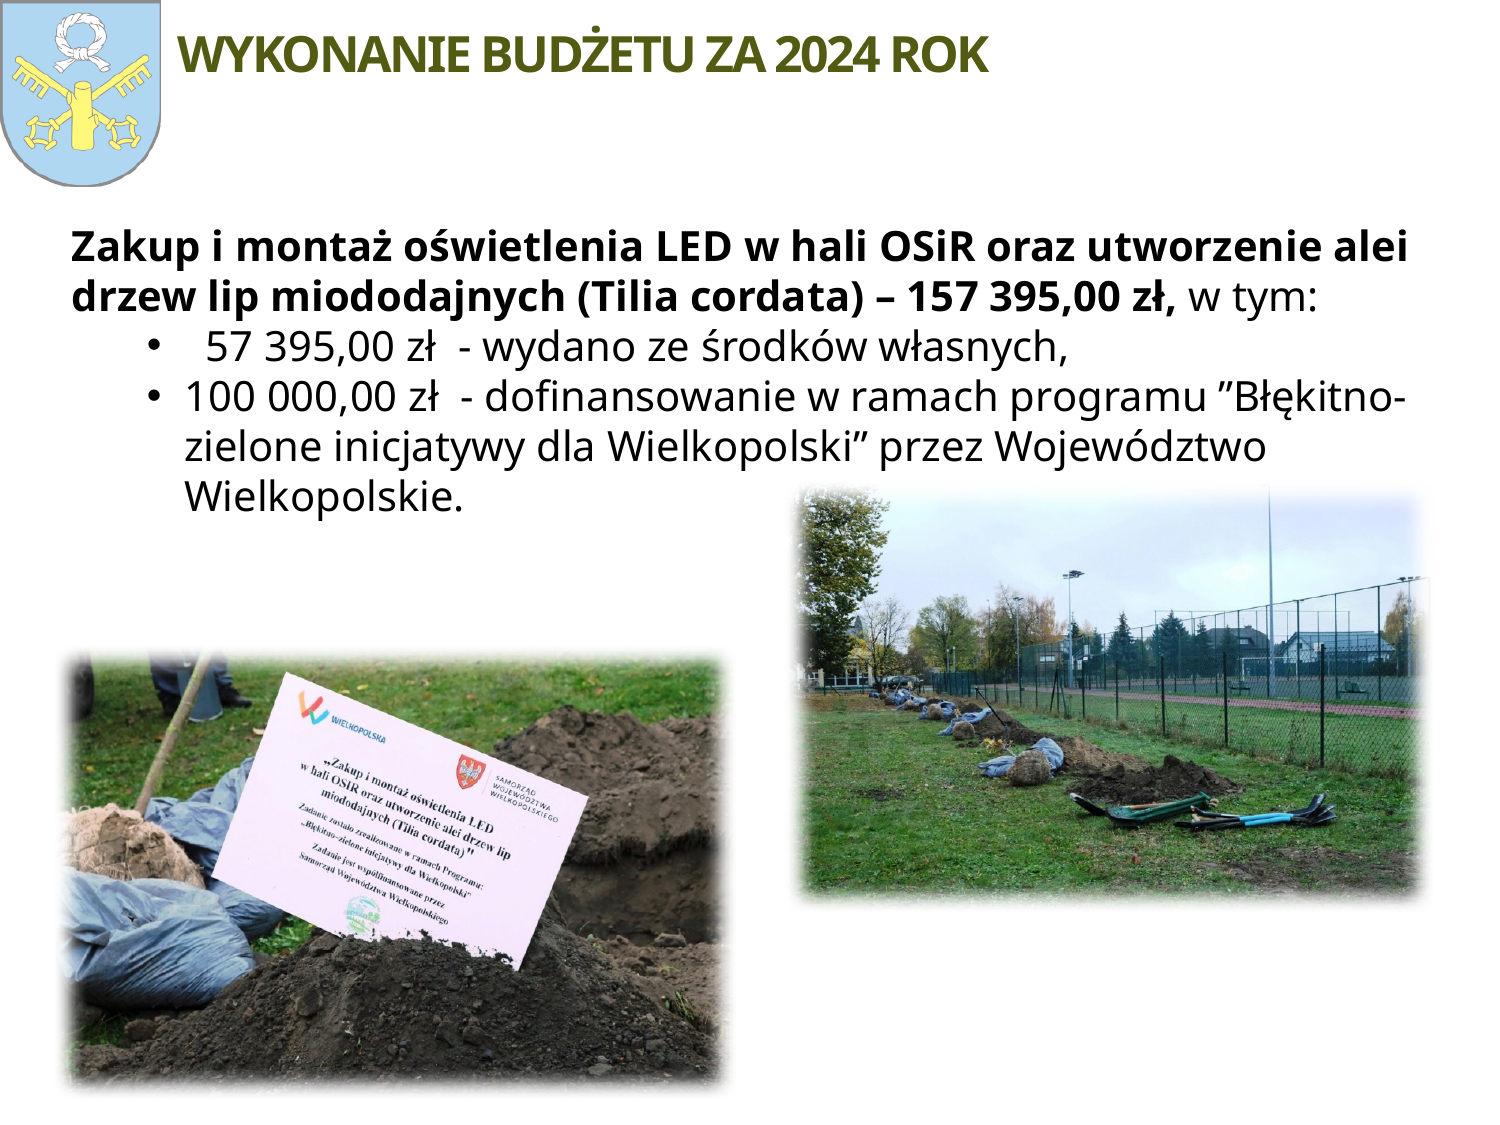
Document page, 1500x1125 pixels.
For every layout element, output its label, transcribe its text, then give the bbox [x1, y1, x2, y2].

picture [785, 480, 1434, 913]
picture [0, 0, 161, 187]
title WYKONANIE BUDŻETU ZA 2024 ROK [162, 0, 1500, 163]
picture [52, 644, 737, 1101]
text_box Zakup i montaż oświetlenia LED w hali OSiR oraz utworzenie alei drzew lip miododajnych (Tilia cordata) – 157 395,00 zł, w tym: 57 395,00 zł - wydano ze środków własnych, 100 000,00 zł - dofinansowanie w ramach programu ”Błękitno-zielone inicjatywy dla Wielkopolski” przez Województwo Wielkopolskie. [0, 212, 1470, 528]
